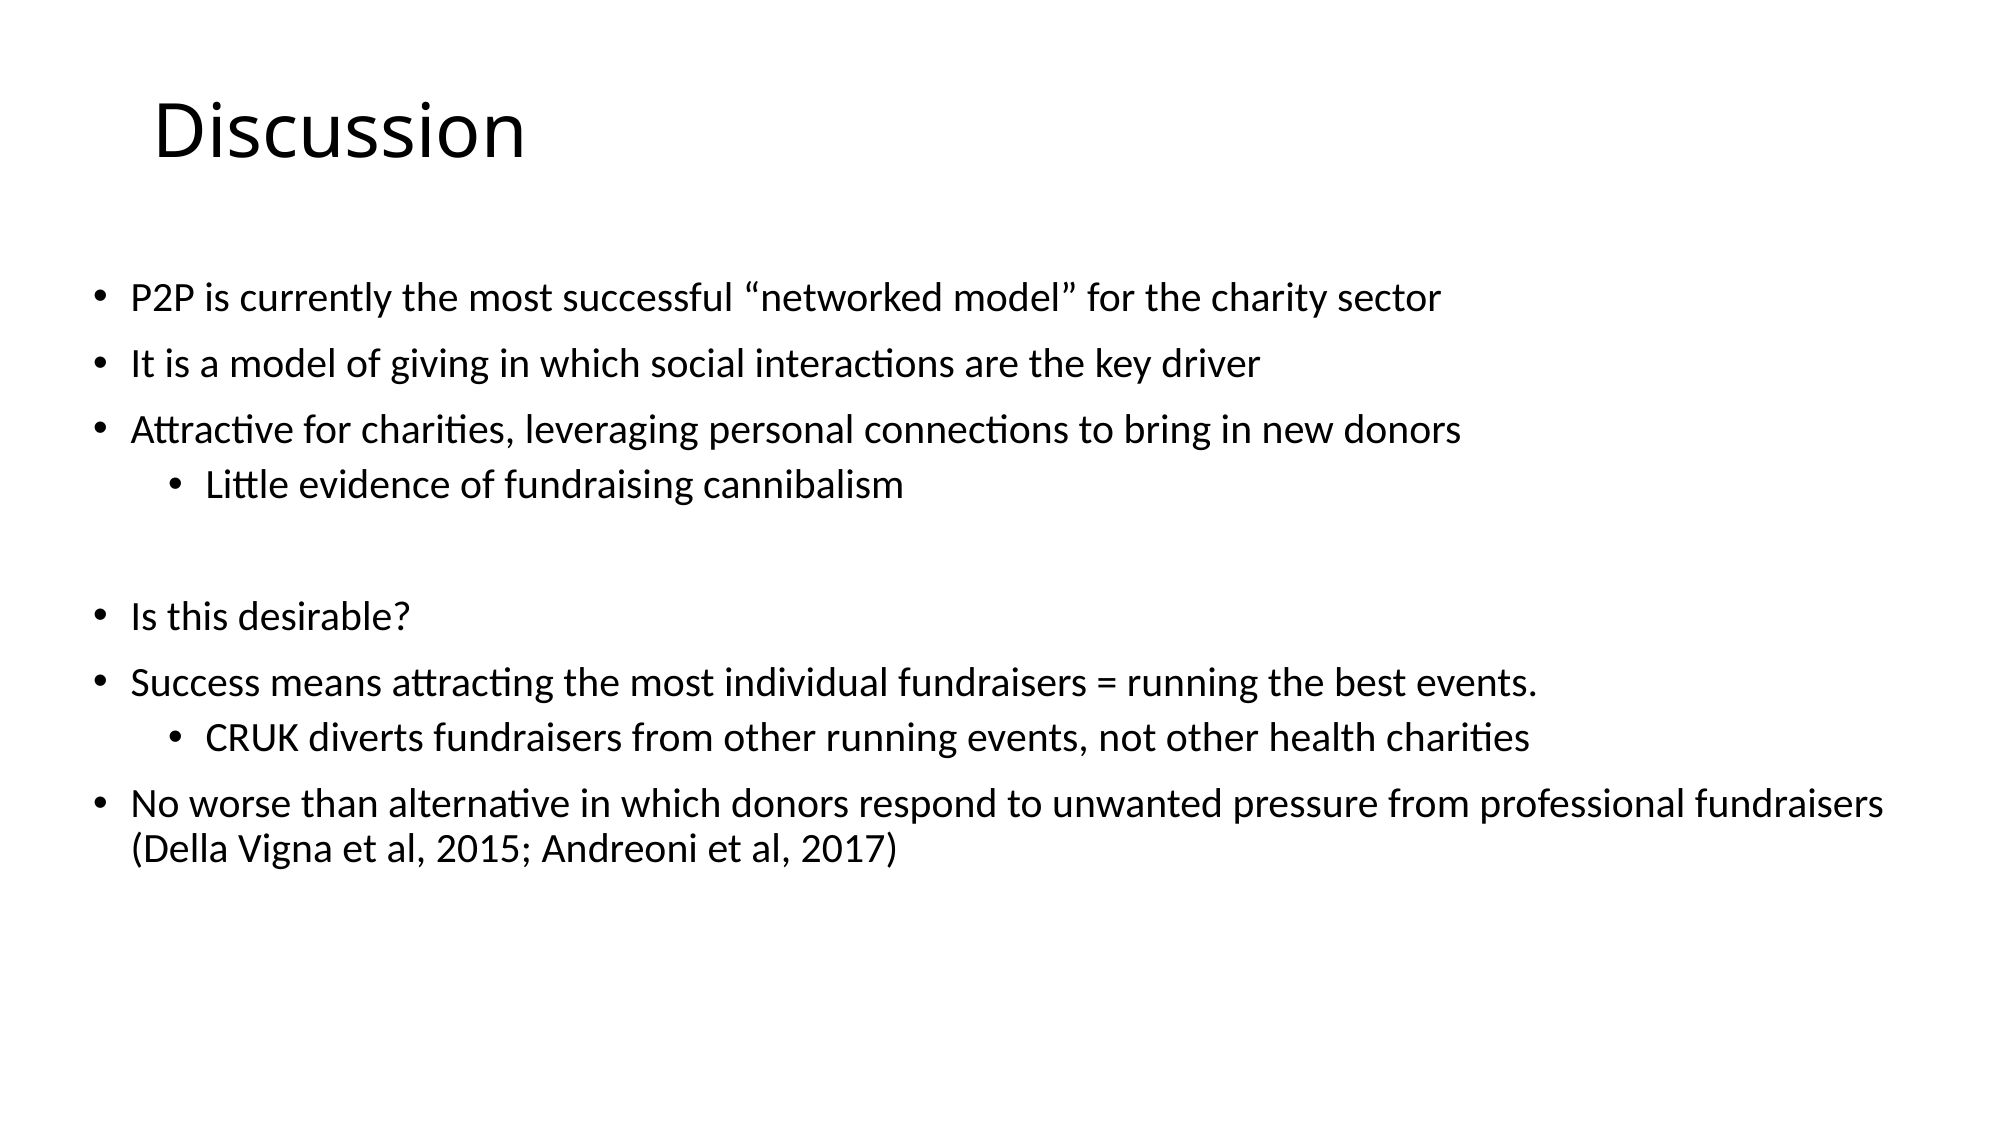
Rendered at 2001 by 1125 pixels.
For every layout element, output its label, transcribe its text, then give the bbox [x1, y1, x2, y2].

text_box P2P is currently the most successful “networked model” for the charity sector It is a model of giving in which social interactions are the key driver Attractive for charities, leveraging personal connections to bring in new donors Little evidence of fundraising cannibalism Is this desirable? Success means attracting the most individual fundraisers = running the best events. CRUK diverts fundraisers from other running events, not other health charities No worse than alternative in which donors respond to unwanted pressure from professional fundraisers (Della Vigna et al, 2015; Andreoni et al, 2017) [78, 268, 1909, 1053]
title Discussion [137, 24, 1863, 243]
